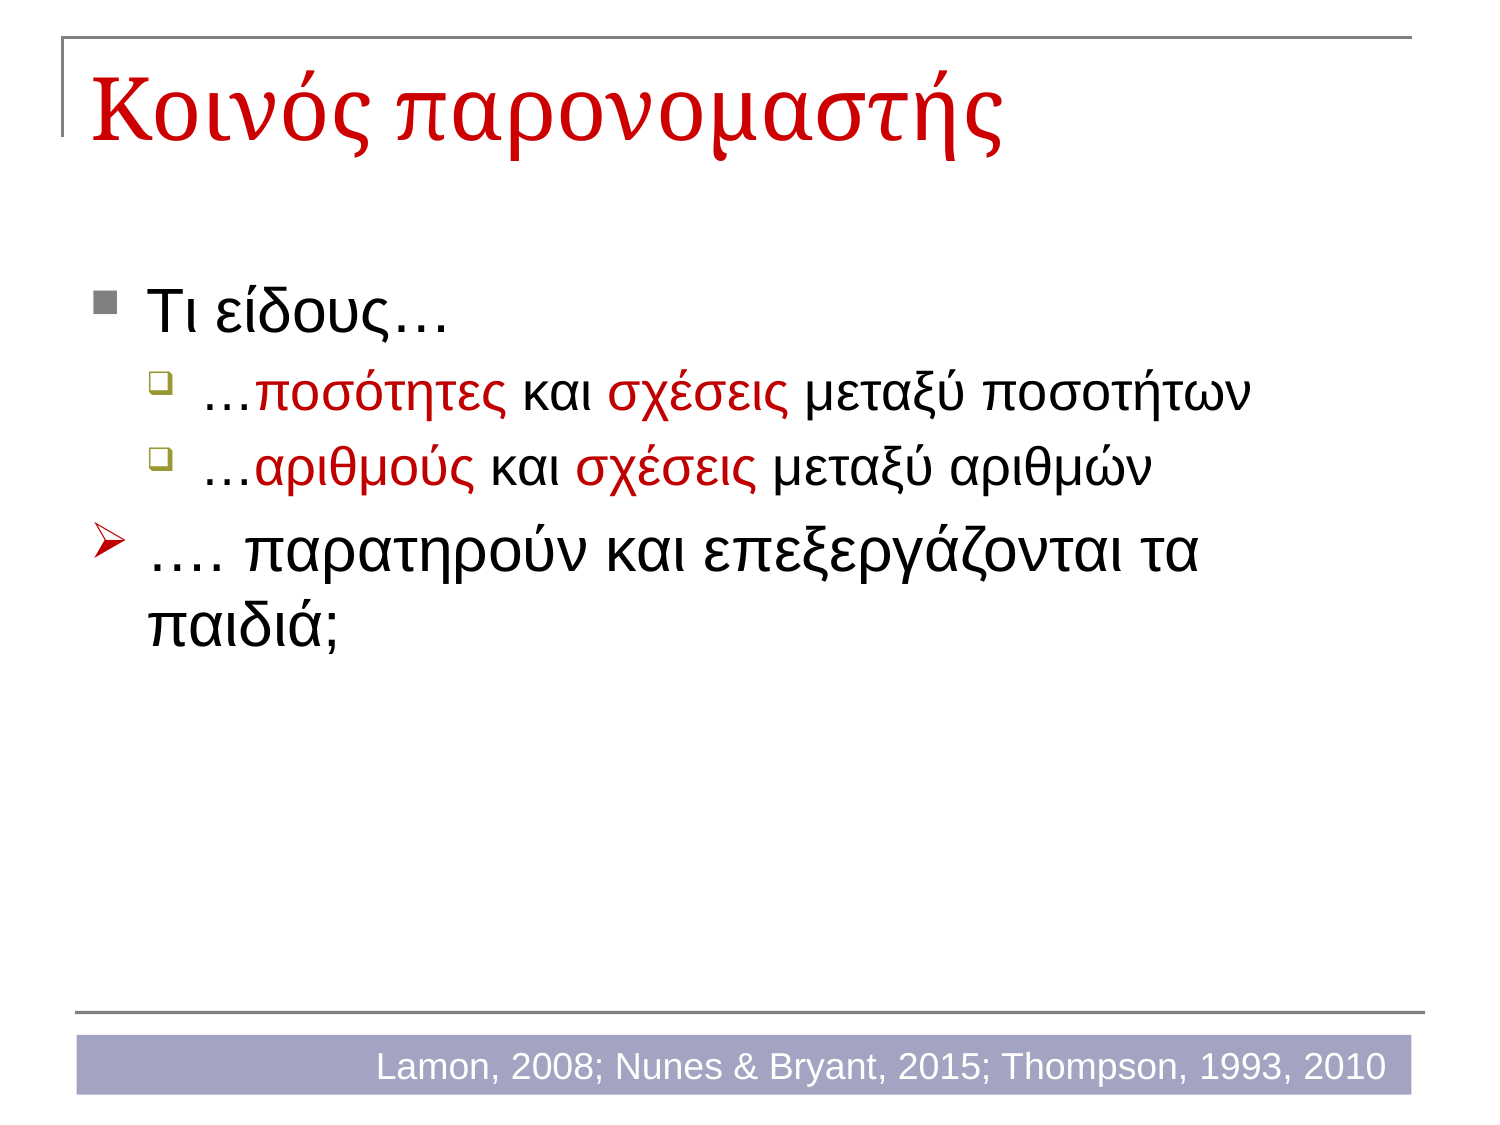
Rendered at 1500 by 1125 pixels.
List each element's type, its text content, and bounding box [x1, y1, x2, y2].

text_box Lamon, 2008; Nunes & Bryant, 2015; Thompson, 1993, 2010 [76, 1034, 1412, 1095]
title Κοινός παρονομαστής [74, 45, 1426, 233]
list Tι είδους… …ποσότητες και σχέσεις μεταξύ ποσοτήτων …αριθμούς και σχέσεις μεταξύ αριθμών …. παρατηρούν και επεξεργάζονται τα παιδιά; [74, 262, 1426, 1006]
